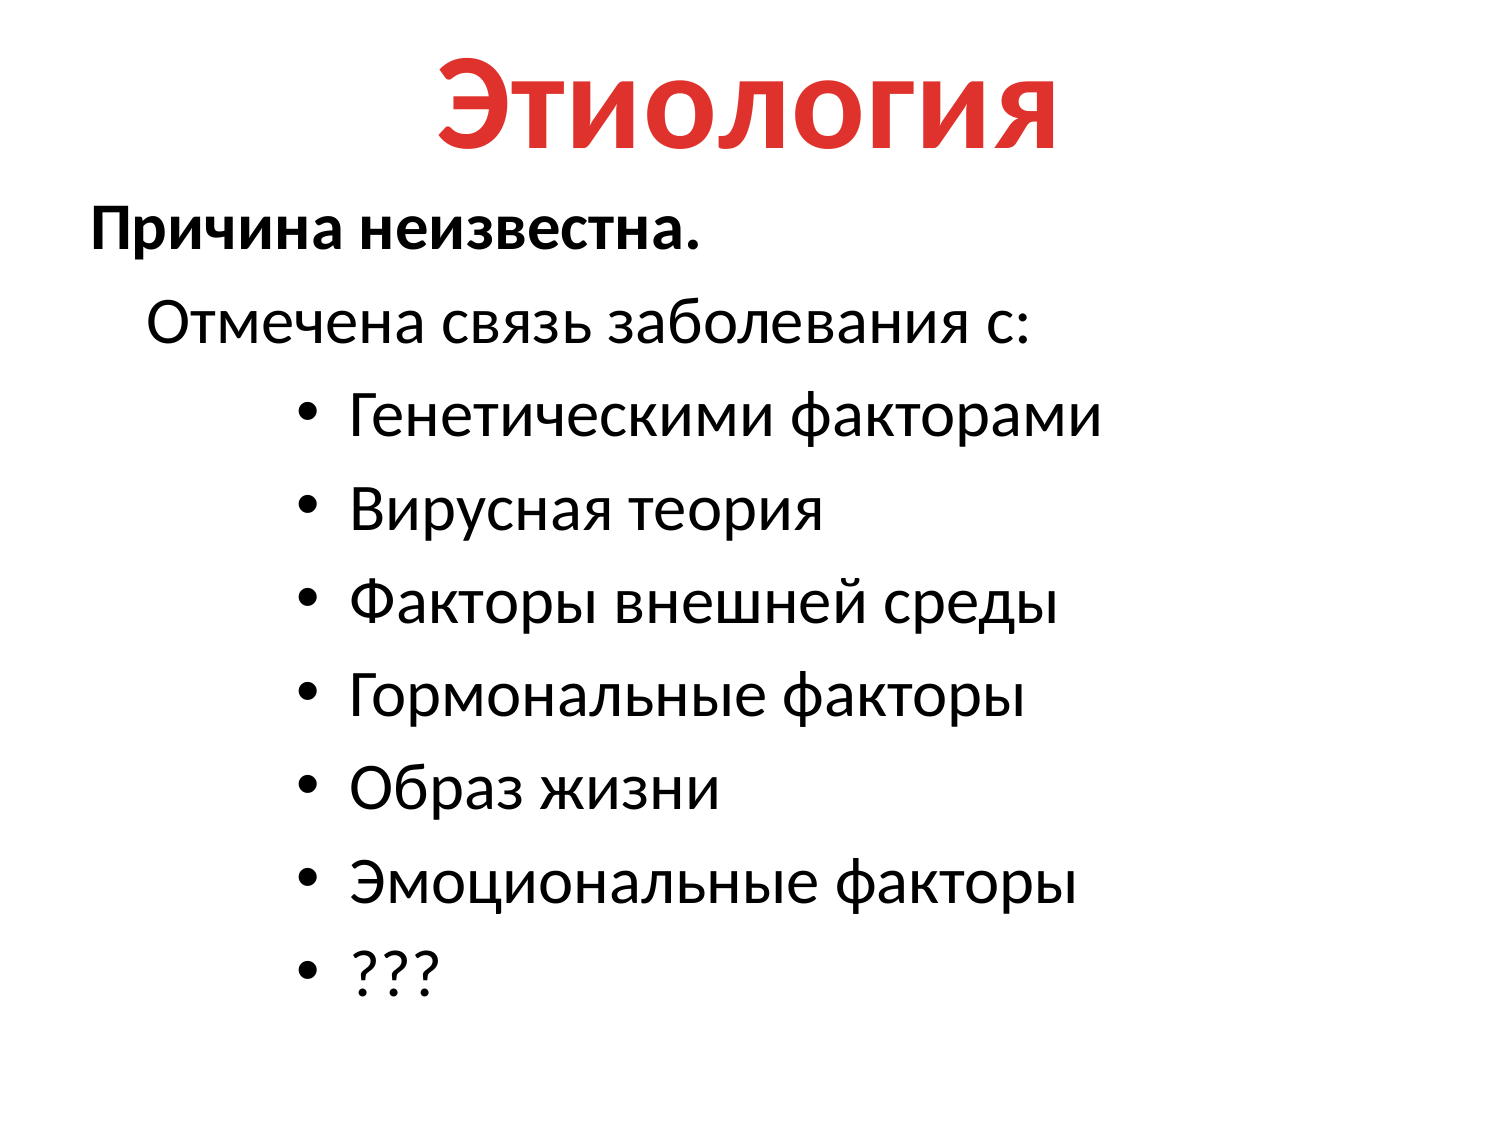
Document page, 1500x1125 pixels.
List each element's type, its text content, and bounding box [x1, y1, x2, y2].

title Этиология [74, 0, 1426, 175]
list Причина неизвестна. Отмечена связь заболевания с: Генетическими факторами Вирусная теория Факторы внешней среды Гормональные факторы Образ жизни Эмоциональные факторы ??? [74, 175, 1426, 1006]
